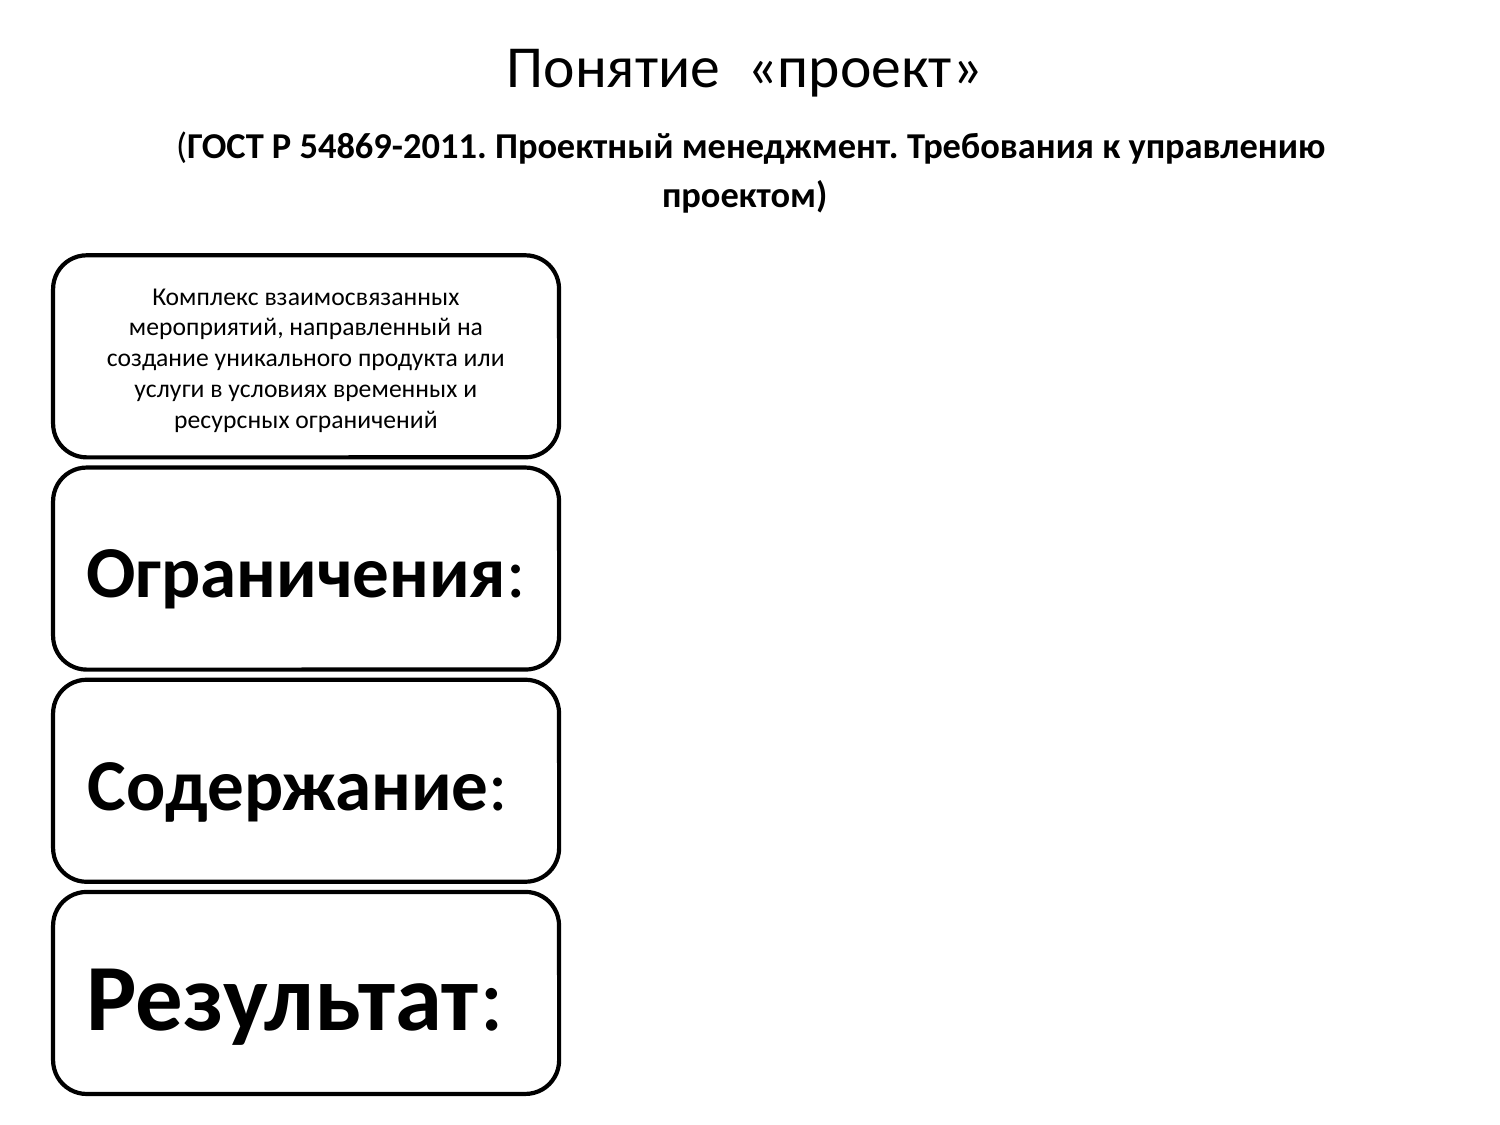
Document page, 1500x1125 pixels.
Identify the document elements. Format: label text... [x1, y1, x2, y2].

title Понятие «проект» (ГОСТ Р 54869-2011. Проектный менеджмент. Требования к управлению проектом) [64, 19, 1425, 253]
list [52, 255, 1459, 1095]
